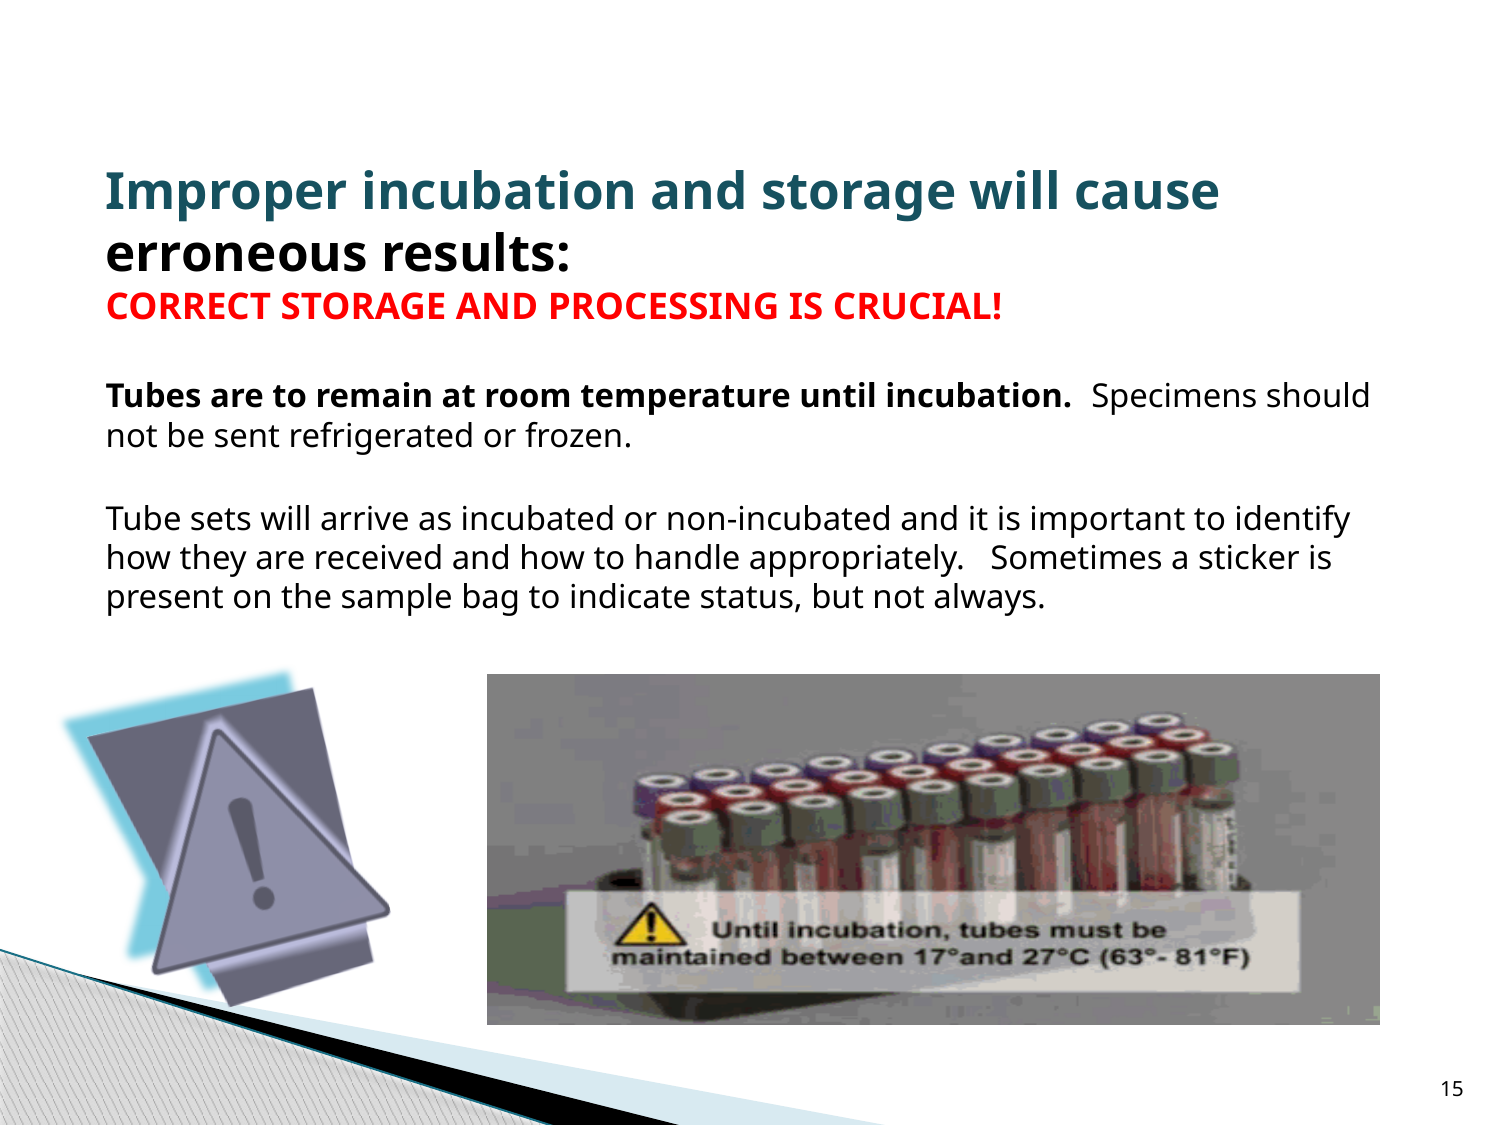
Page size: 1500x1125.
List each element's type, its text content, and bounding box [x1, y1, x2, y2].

slide_number 15 [1418, 1051, 1479, 1112]
picture [487, 674, 1380, 1026]
picture [119, 701, 371, 999]
list Improper incubation and storage will cause erroneous results: CORRECT STORAGE AND PROCESSING IS CRUCIAL! Tubes are to remain at room temperature until incubation. Specimens should not be sent refrigerated or frozen. Tube sets will arrive as incubated or non-incubated and it is important to identify how they are received and how to handle appropriately. Sometimes a sticker is present on the sample bag to indicate status, but not always. [75, 87, 1425, 650]
